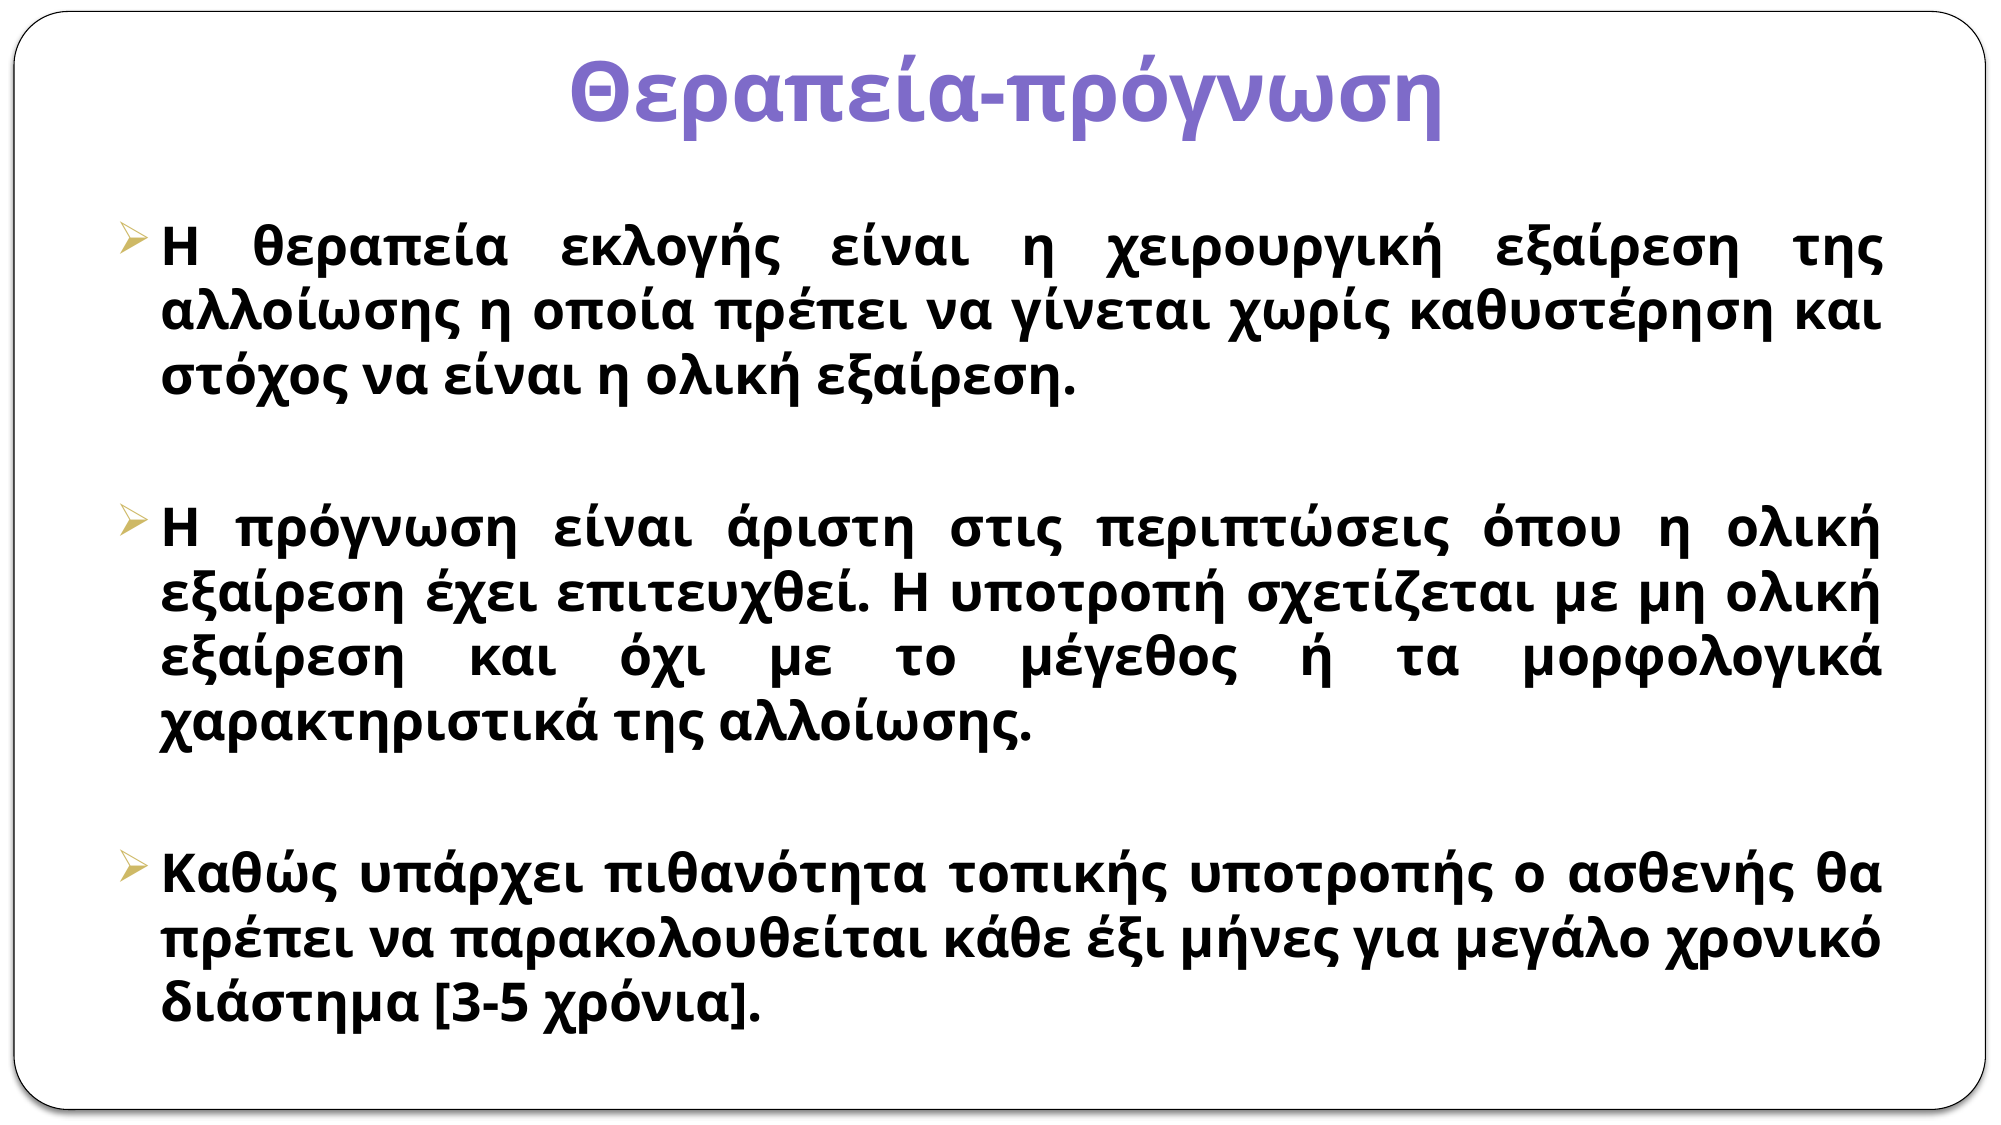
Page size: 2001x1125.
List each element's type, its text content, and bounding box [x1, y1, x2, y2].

title Θεραπεία-πρόγνωση [157, 0, 1858, 153]
list Η θεραπεία εκλογής είναι η χειρουργική εξαίρεση της αλλοίωσης η οποία πρέπει να γίνεται χωρίς καθυστέρηση και στόχος να είναι η ολική εξαίρεση. Η πρόγνωση είναι άριστη στις περιπτώσεις όπου η ολική εξαίρεση έχει επιτευχθεί. Η υποτροπή σχετίζεται με μη ολική εξαίρεση και όχι με το μέγεθος ή τα μορφολογικά χαρακτηριστικά της αλλοίωσης. Καθώς υπάρχει πιθανότητα τοπικής υποτροπής ο ασθενής θα πρέπει να παρακολουθείται κάθε έξι μήνες για μεγάλο χρονικό διάστημα [3-5 χρόνια]. [101, 204, 1900, 1048]
